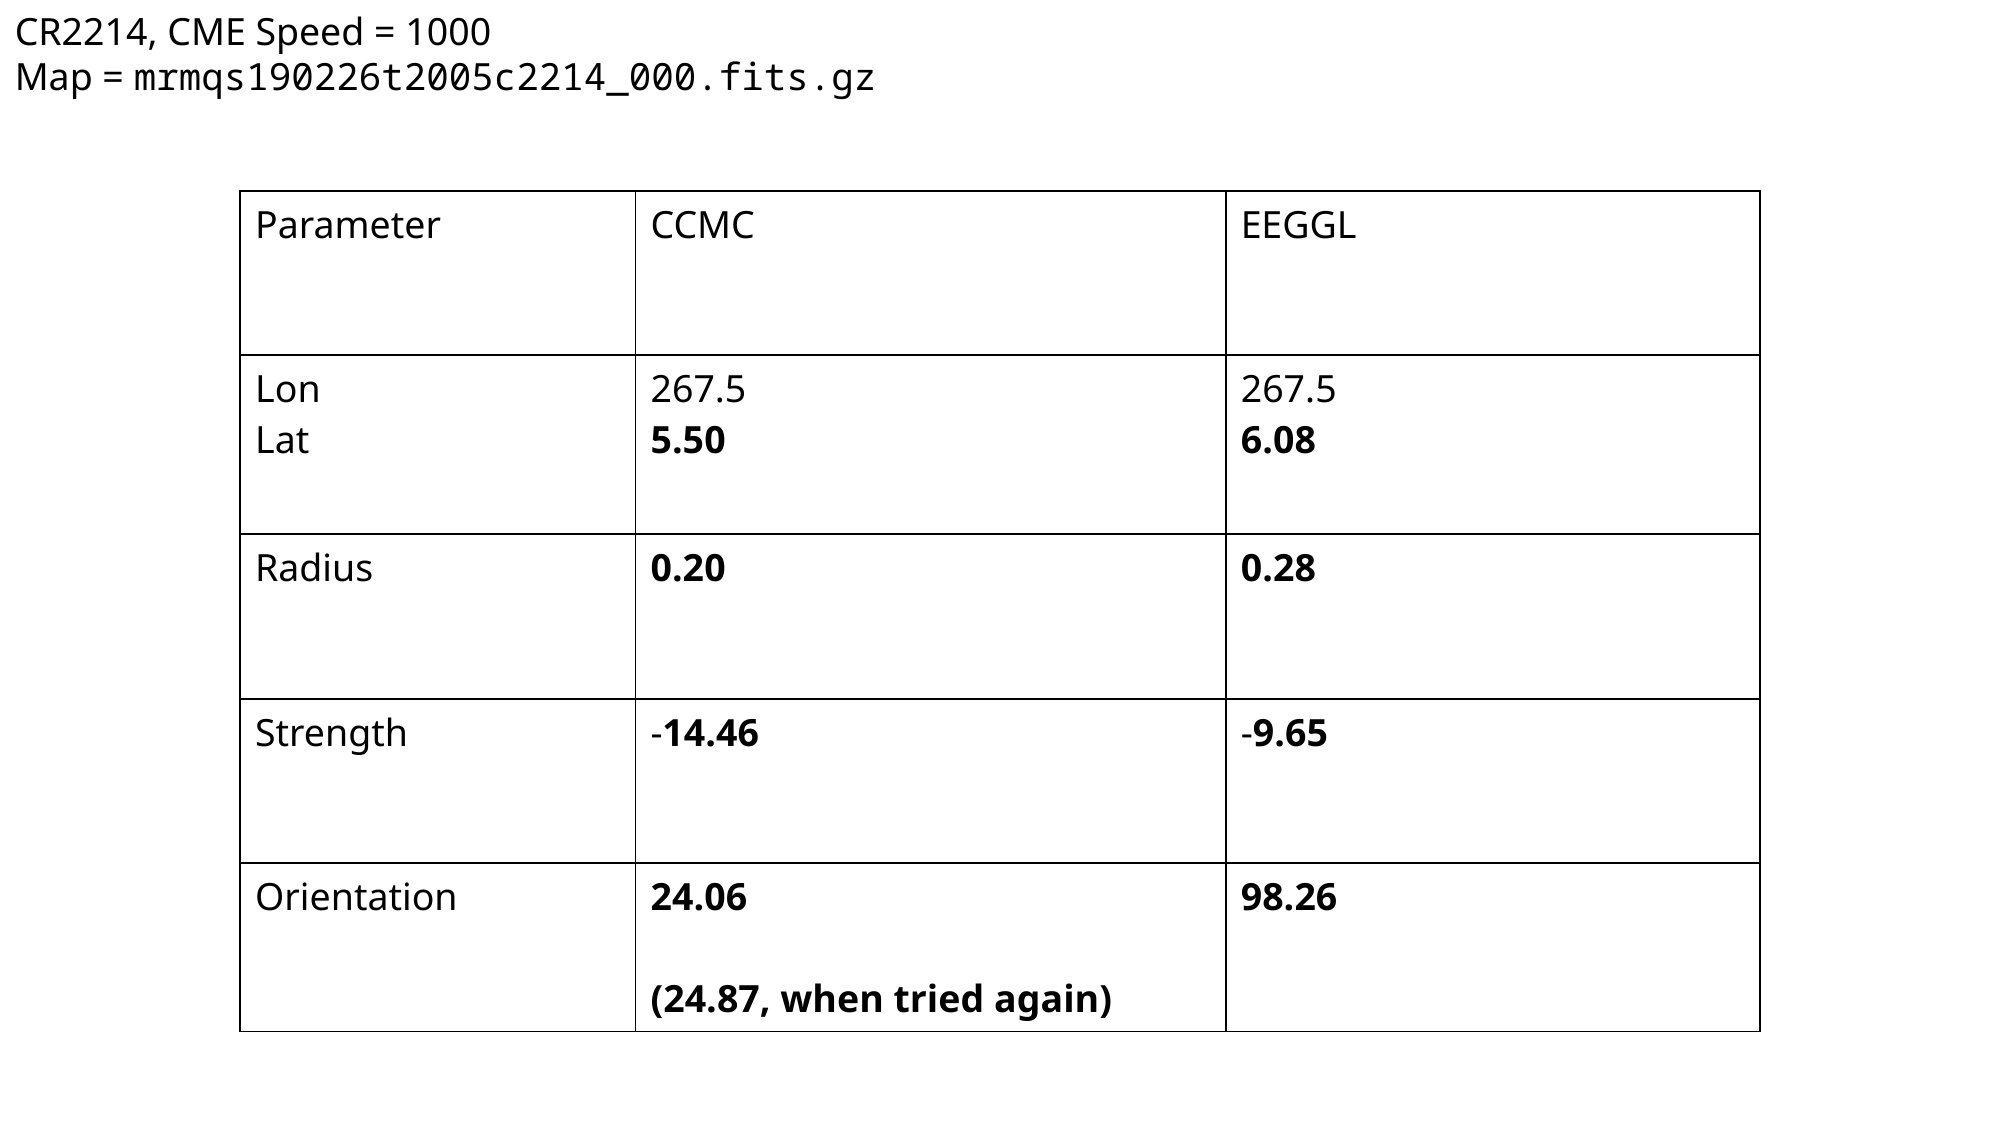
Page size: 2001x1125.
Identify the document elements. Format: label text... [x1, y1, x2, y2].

table_cell 267.5 6.08 [1227, 356, 1759, 533]
table_header EEGGL [1227, 192, 1759, 354]
table_cell 0.20 [636, 535, 1225, 698]
table_cell Orientation [241, 864, 635, 1031]
table_cell 98.26 [1227, 864, 1759, 1031]
table_cell -9.65 [1227, 700, 1759, 862]
table_cell 267.5 5.50 [636, 356, 1225, 533]
table_cell 0.28 [1227, 535, 1759, 698]
table_cell 24.06 (24.87, when tried again) [636, 864, 1225, 1031]
table_cell Radius [241, 535, 635, 698]
text_box CR2214, CME Speed = 1000 Map = mrmqs190226t2005c2214_000.fits.gz [0, 0, 1418, 150]
table_header Parameter [241, 192, 635, 354]
table_cell Strength [241, 700, 635, 862]
table_header CCMC [636, 192, 1225, 354]
table_cell -14.46 [636, 700, 1225, 862]
table_cell Lon Lat [241, 356, 635, 533]
